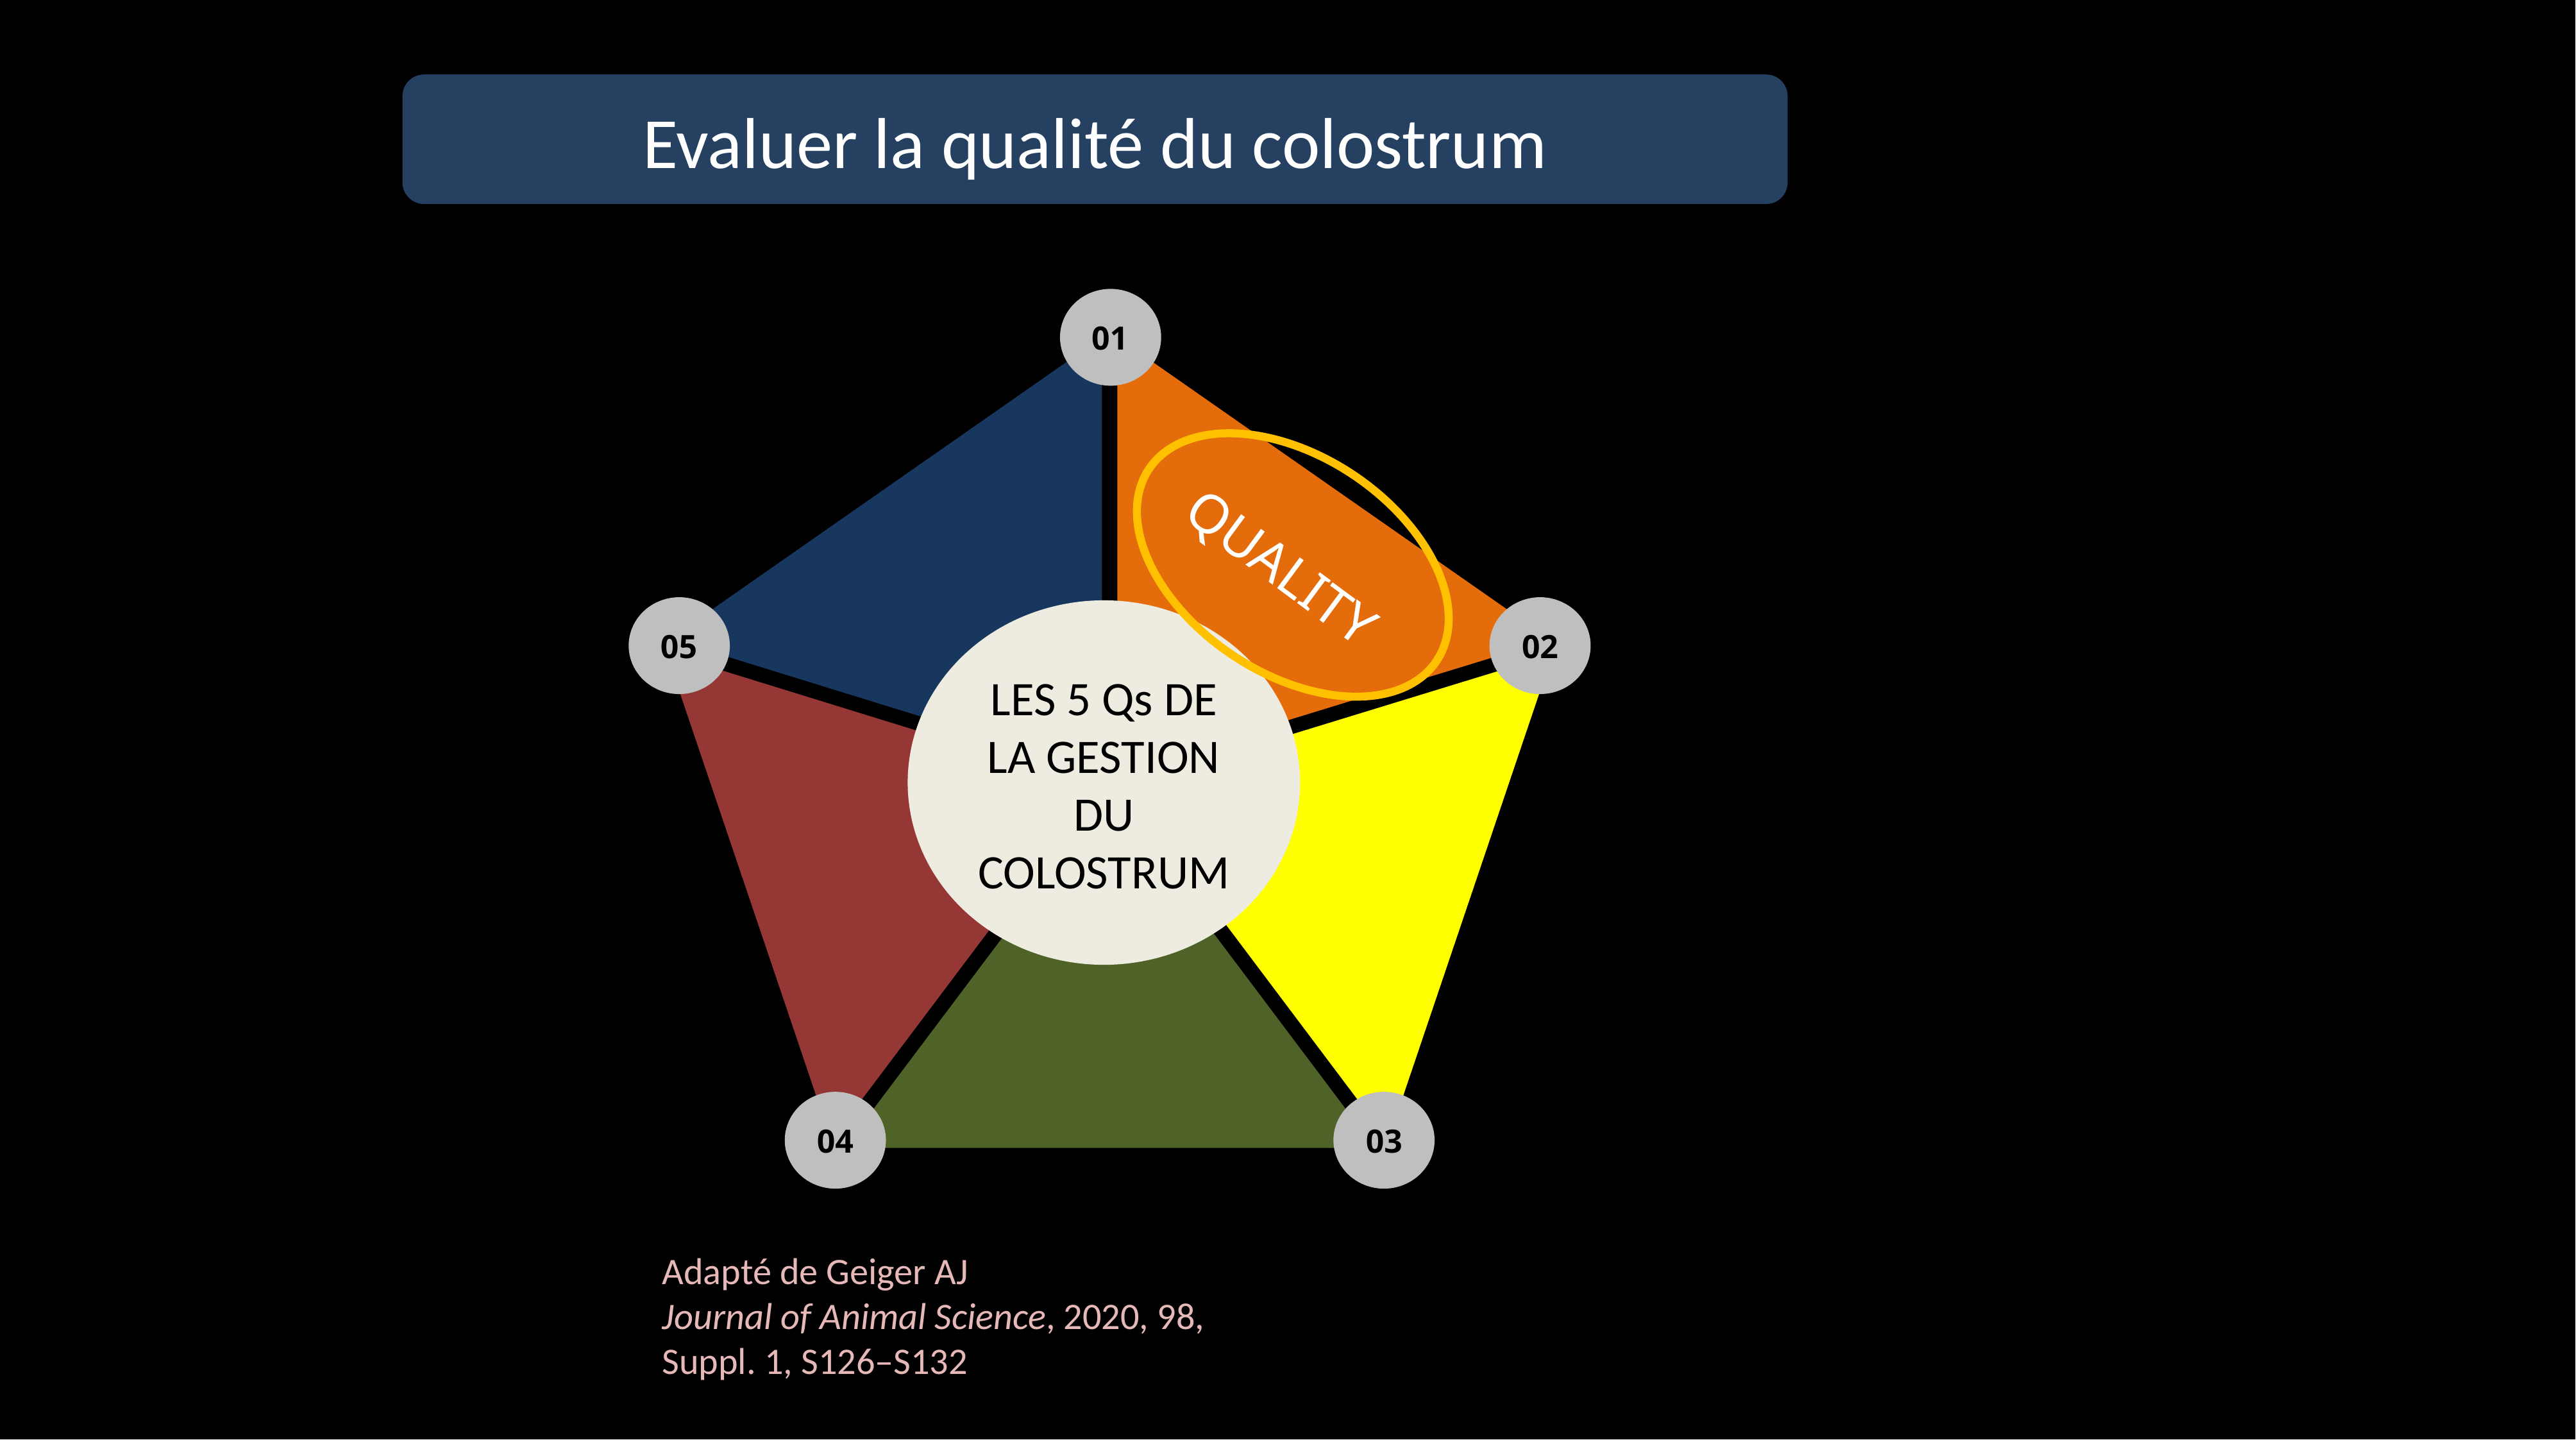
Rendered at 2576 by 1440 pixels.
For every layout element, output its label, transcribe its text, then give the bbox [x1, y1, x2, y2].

text_box Adapté de Geiger AJ Journal of Animal Science, 2020, 98, Suppl. 1, S126–S132 [652, 1242, 1223, 1387]
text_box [628, 289, 1591, 1189]
text_box Evaluer la qualité du colostrum [401, 73, 1789, 206]
